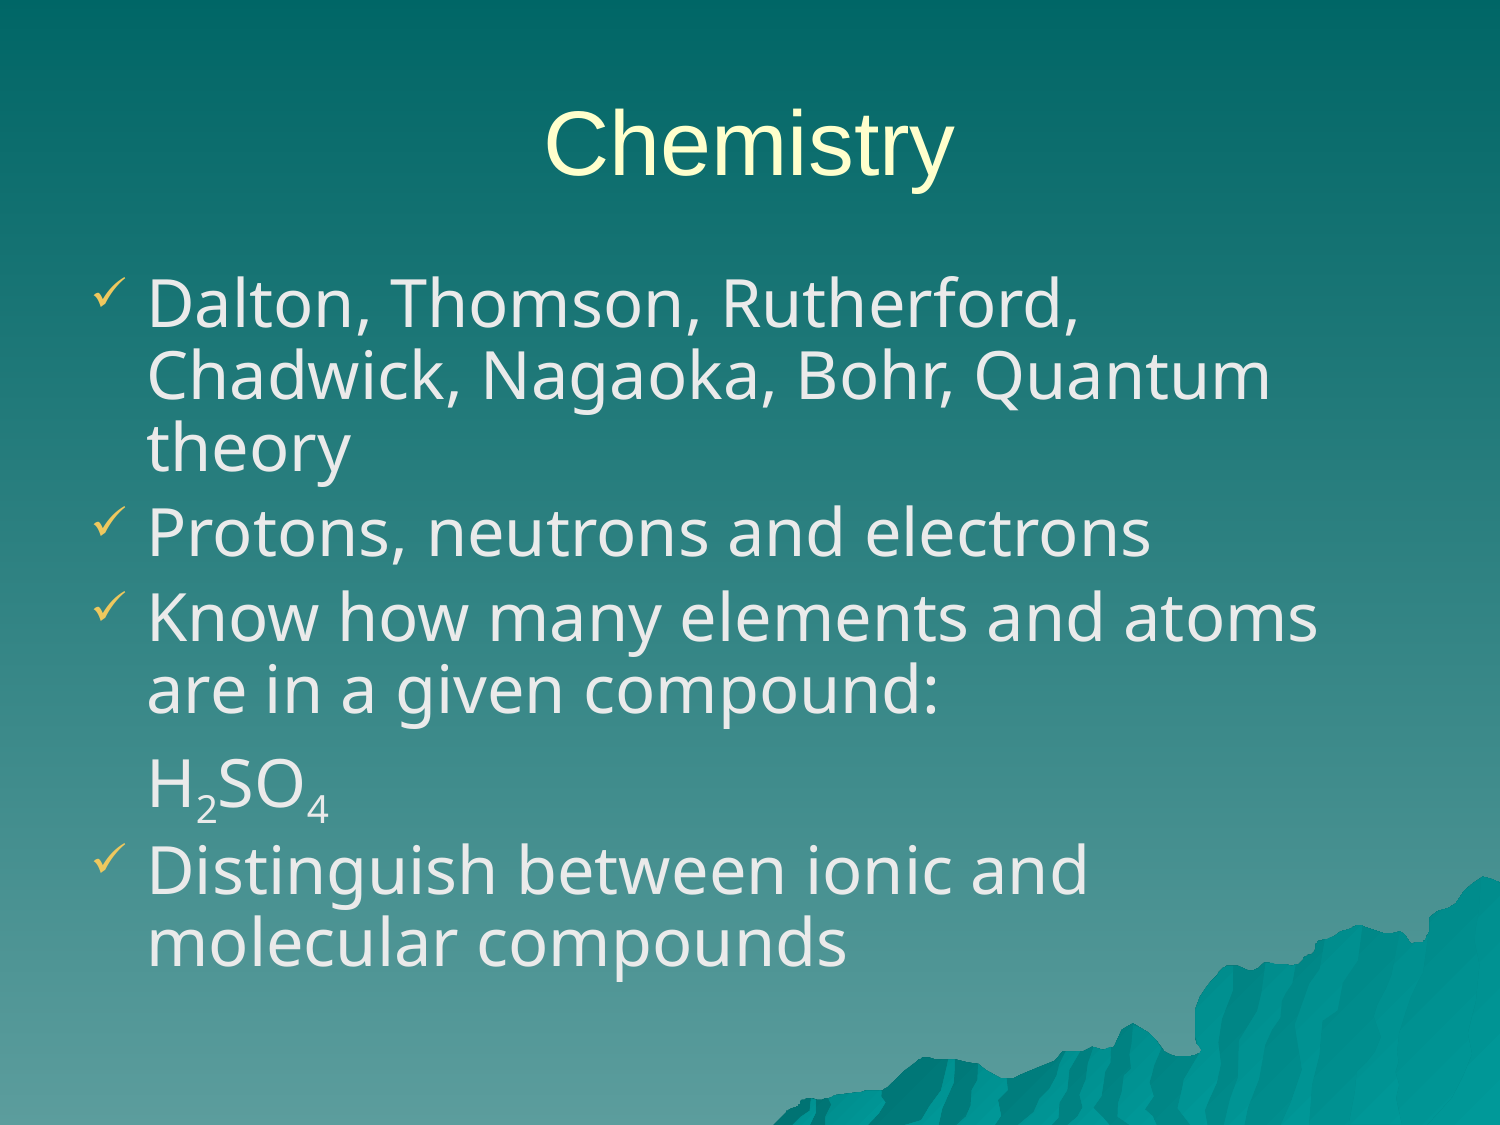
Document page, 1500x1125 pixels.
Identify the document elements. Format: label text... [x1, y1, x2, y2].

list Dalton, Thomson, Rutherford, Chadwick, Nagaoka, Bohr, Quantum theory Protons, neutrons and electrons Know how many elements and atoms are in a given compound: H2SO4 Distinguish between ionic and molecular compounds [75, 262, 1425, 1006]
title Chemistry [75, 45, 1425, 233]
